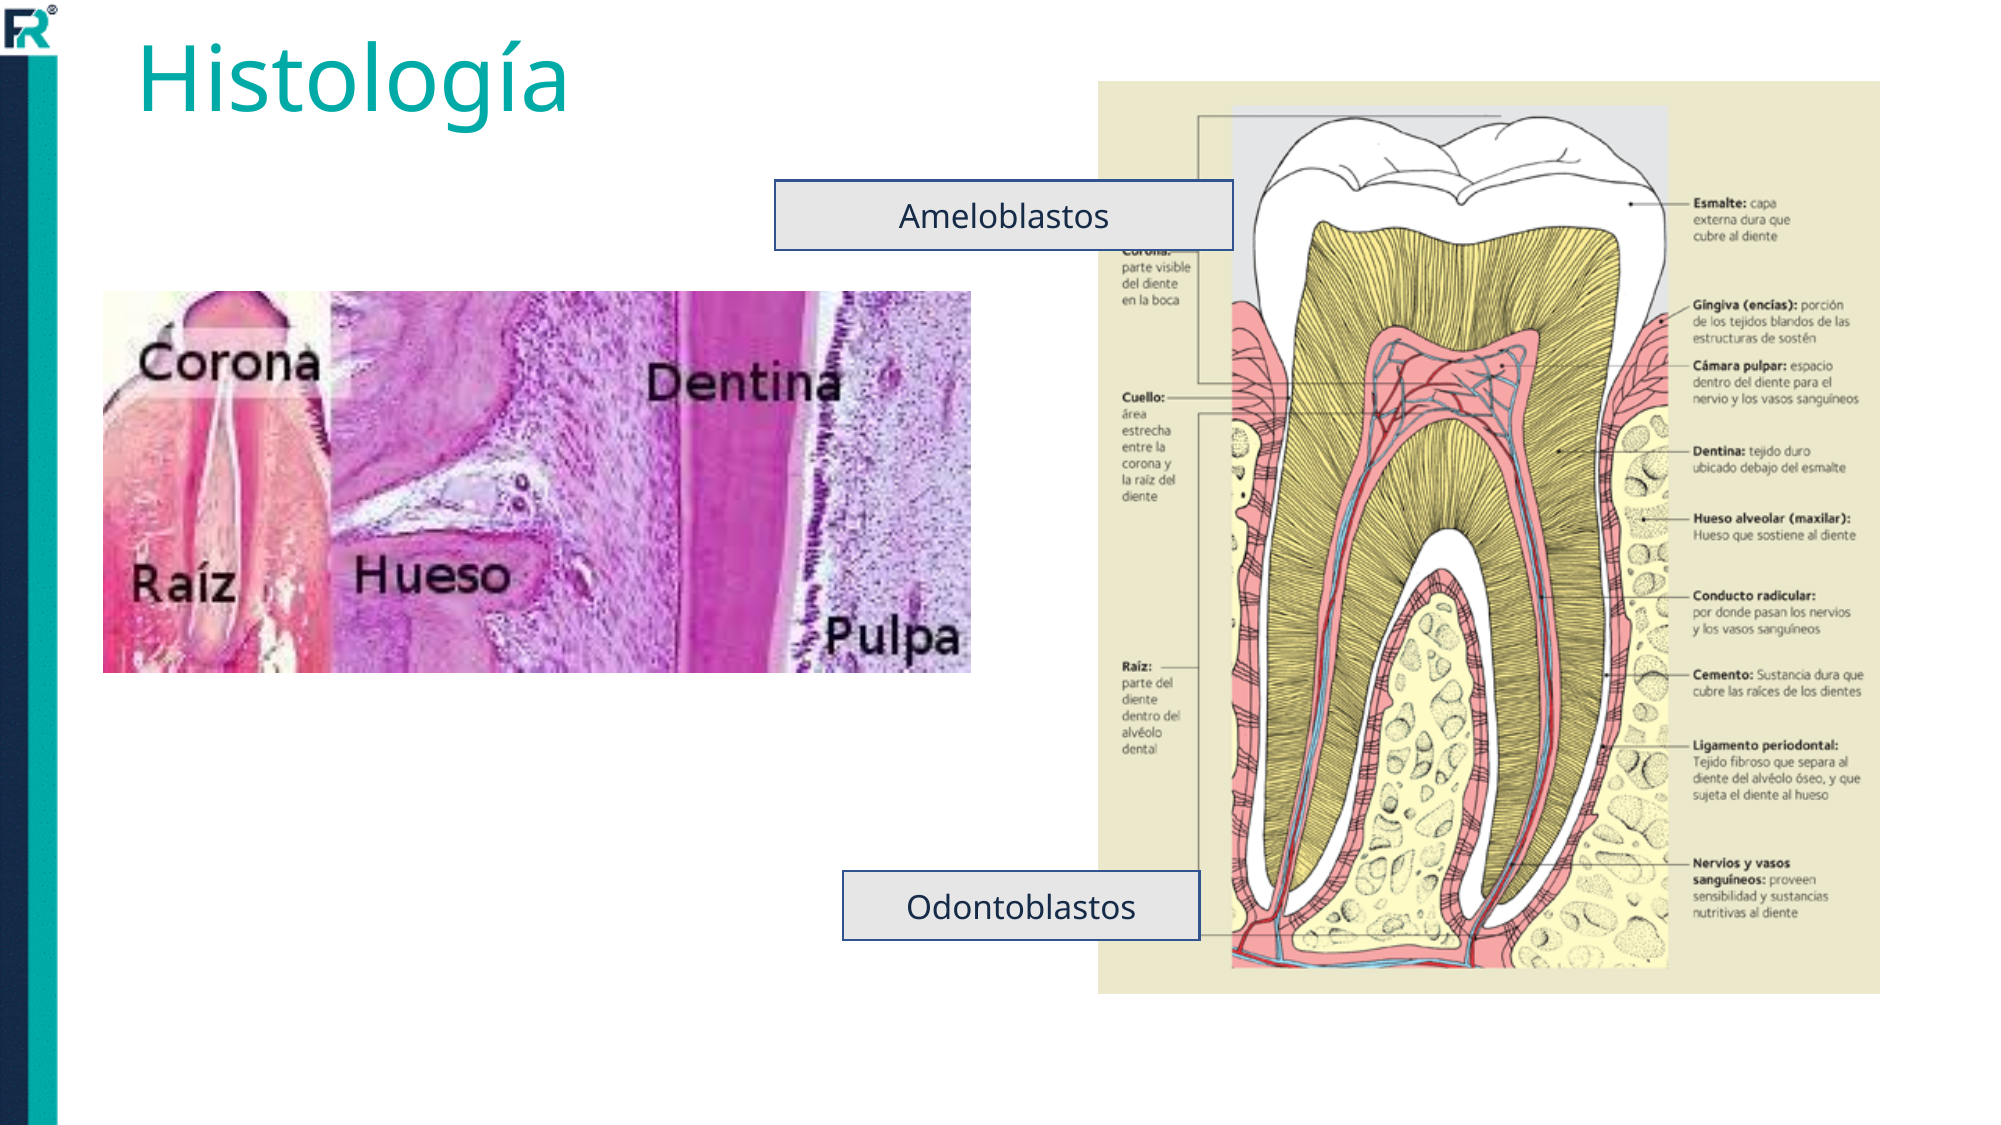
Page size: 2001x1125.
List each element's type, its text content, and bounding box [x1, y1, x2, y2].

text_box Ameloblastos [775, 180, 1092, 250]
title Histología [120, 23, 814, 139]
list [103, 291, 971, 674]
text_box Odontoblastos [843, 871, 1092, 941]
picture [0, 0, 2001, 1125]
